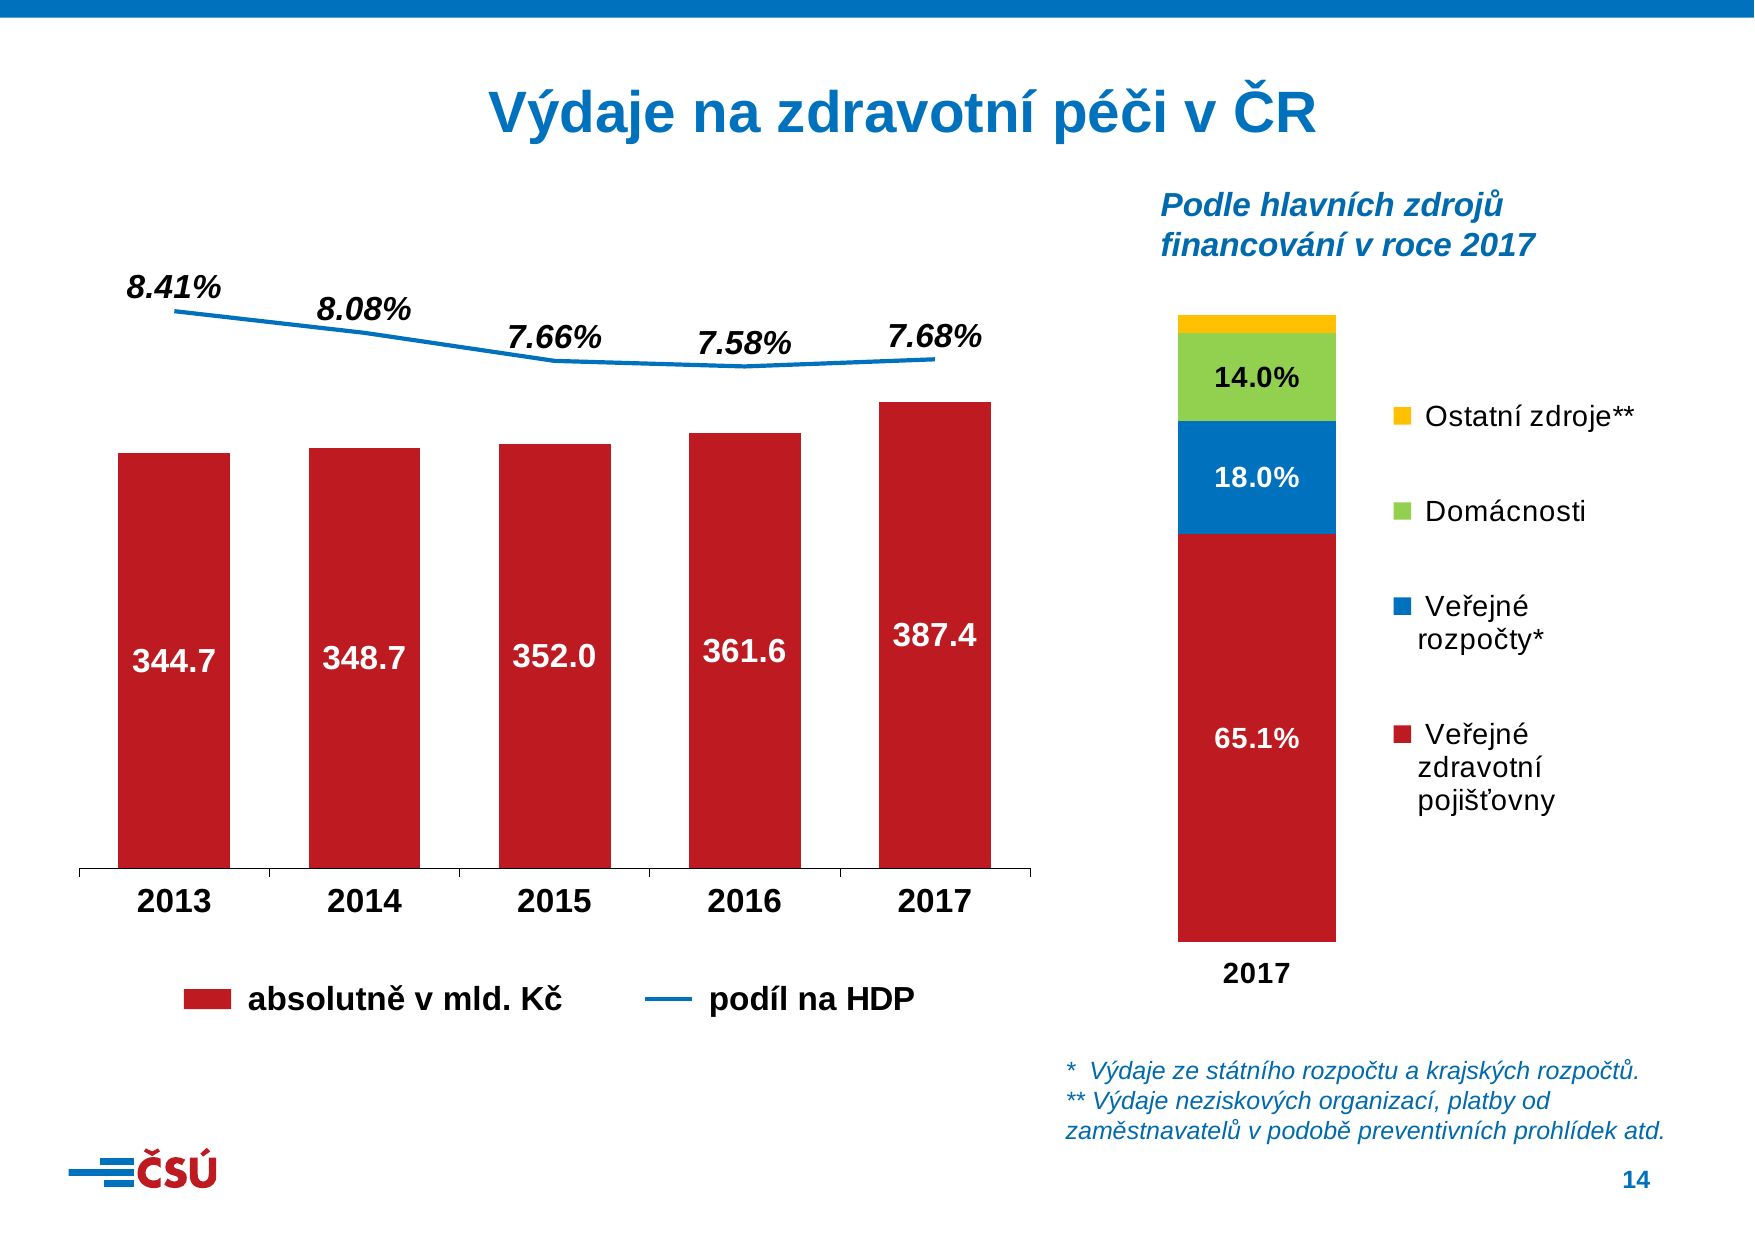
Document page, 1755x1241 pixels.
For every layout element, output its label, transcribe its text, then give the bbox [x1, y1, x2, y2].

text_box Podle hlavních zdrojů financování v roce 2017 [1160, 183, 1710, 243]
chart [63, 182, 1046, 1071]
list Výdaje na zdravotní péči v ČR [138, 73, 1669, 184]
text_box * Výdaje ze státního rozpočtu a krajských rozpočtů. ** Výdaje neziskových organizací, platby od zaměstnavatelů v podobě preventivních prohlídek atd. [1065, 1054, 1733, 1138]
chart [1138, 292, 1647, 1002]
